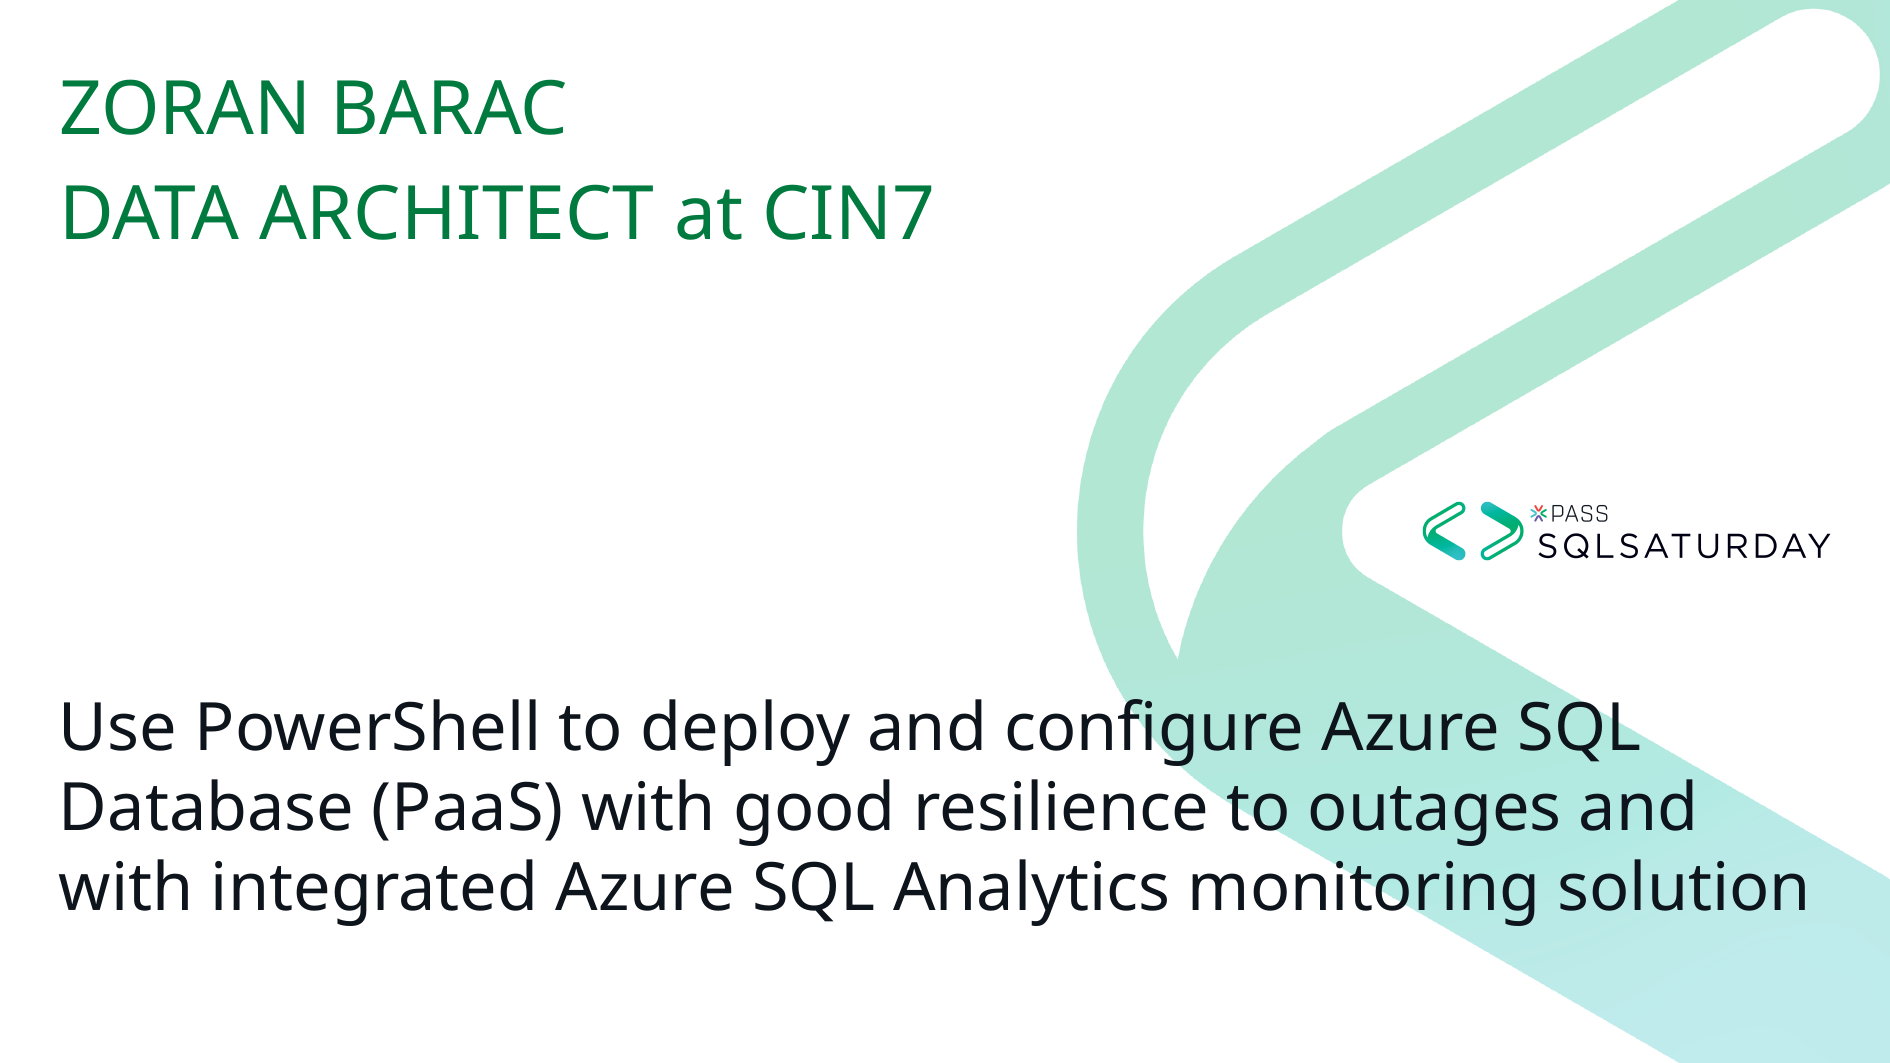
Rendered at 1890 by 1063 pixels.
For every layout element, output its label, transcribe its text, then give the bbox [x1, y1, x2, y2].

title Use PowerShell to deploy and configure Azure SQL Database (PaaS) with good resilience to outages and with integrated Azure SQL Analytics monitoring solution [59, 620, 1831, 1004]
picture [1075, 0, 1890, 1063]
list ZORAN BARAC DATA ARCHITECT at CIN7 [59, 59, 1831, 237]
